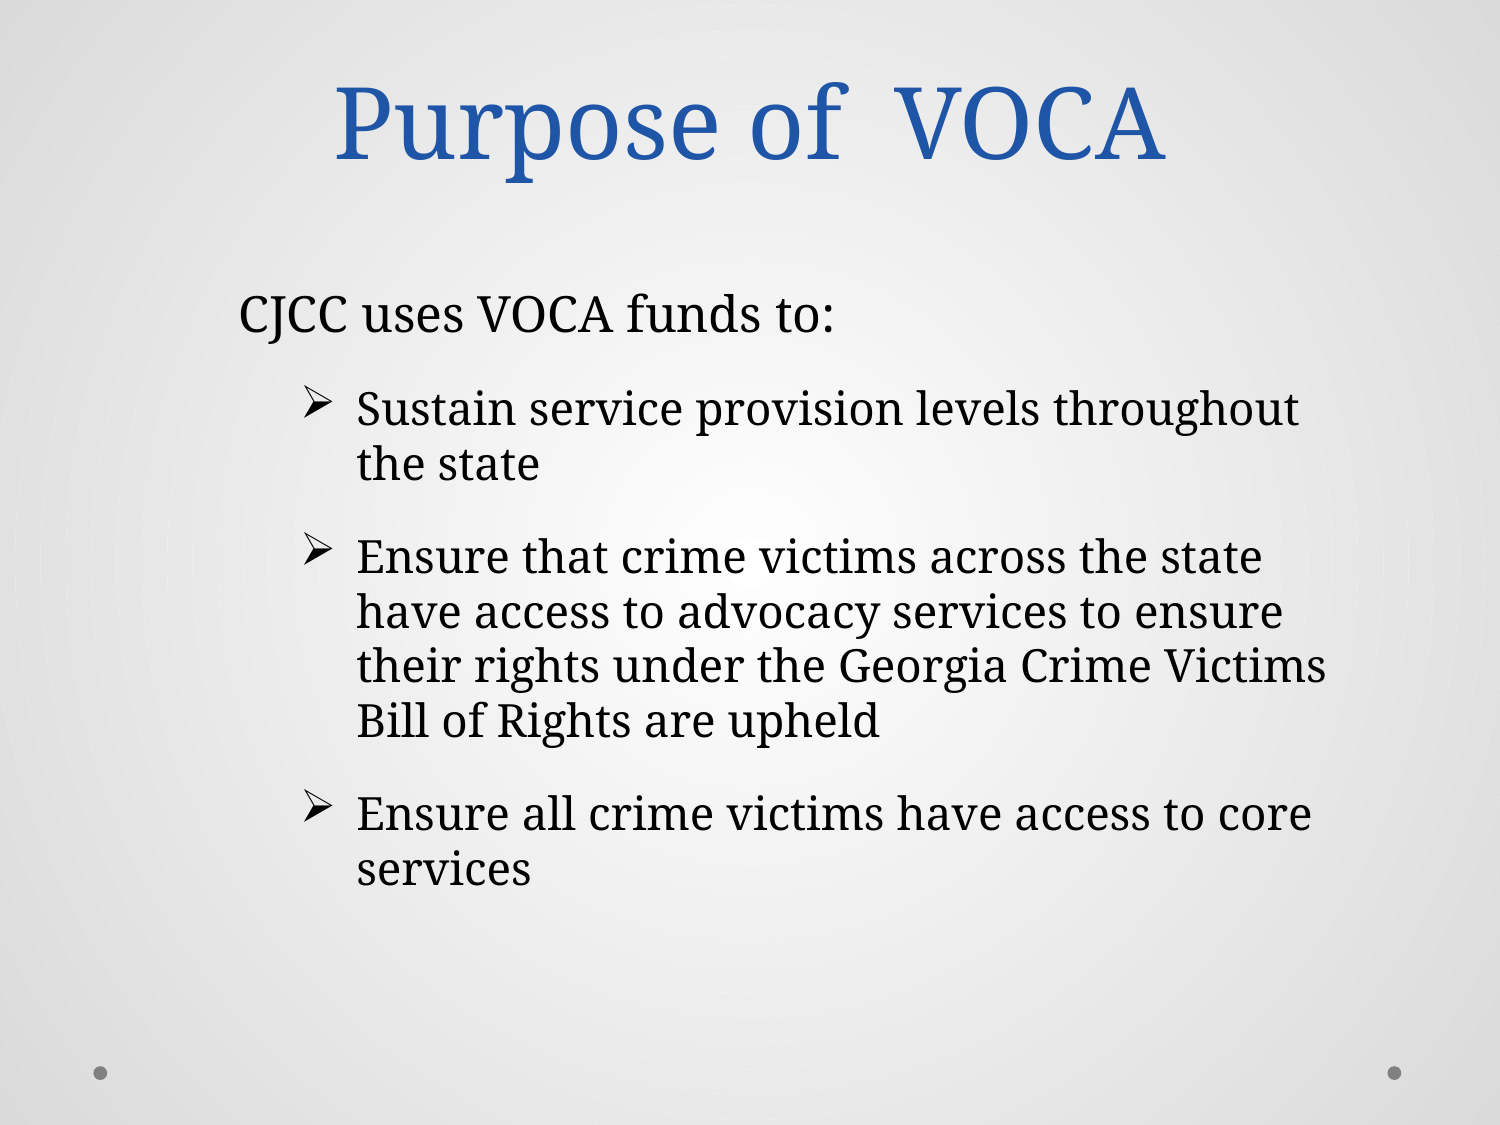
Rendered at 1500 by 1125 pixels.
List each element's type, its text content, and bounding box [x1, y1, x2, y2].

title Purpose of VOCA [0, 0, 1500, 188]
list CJCC uses VOCA funds to: Sustain service provision levels throughout the state Ensure that crime victims across the state have access to advocacy services to ensure their rights under the Georgia Crime Victims Bill of Rights are upheld Ensure all crime victims have access to core services [0, 275, 1500, 988]
